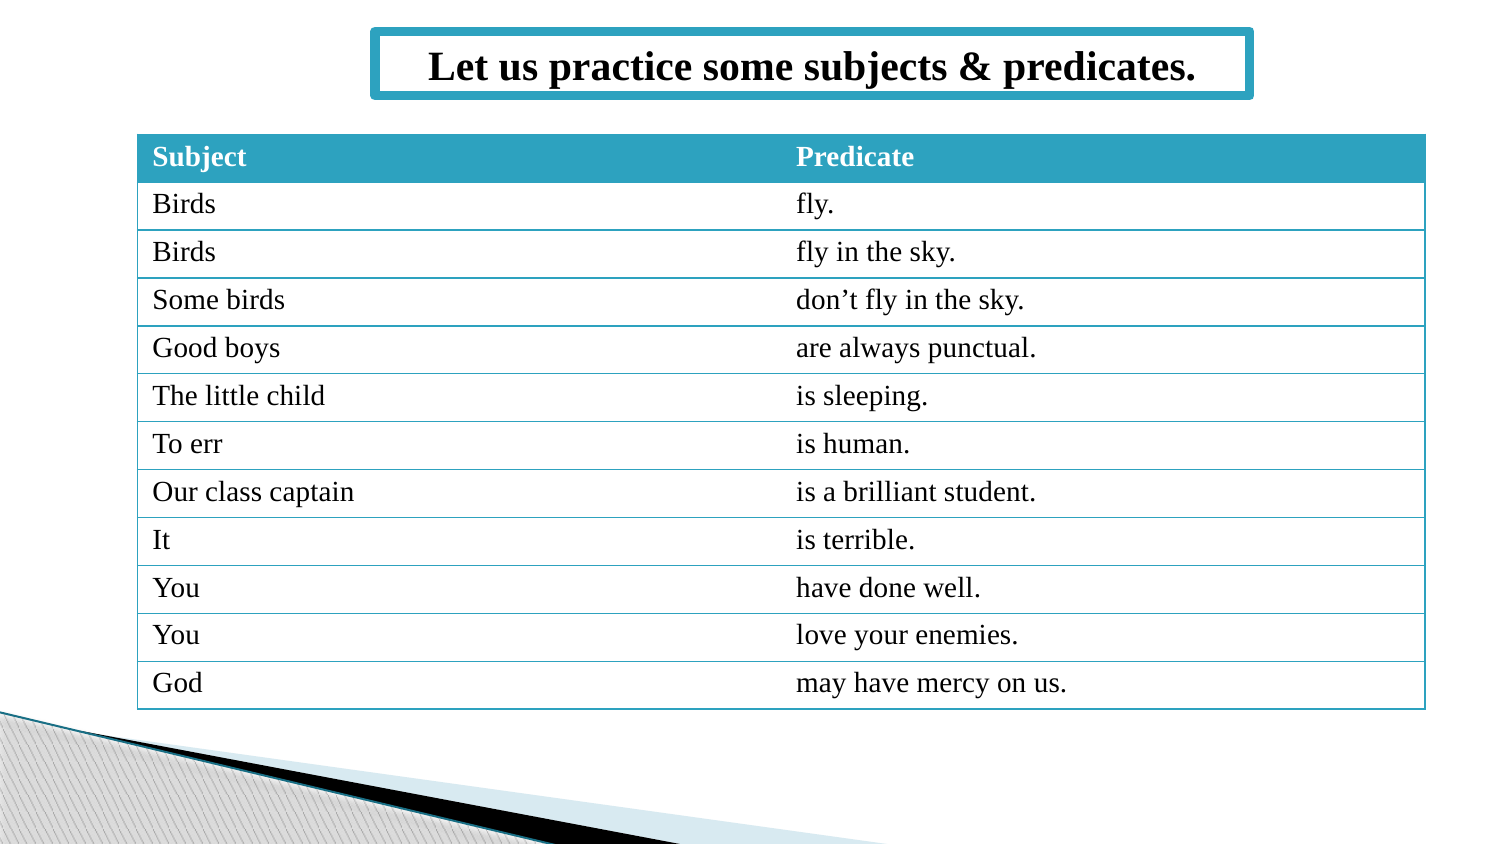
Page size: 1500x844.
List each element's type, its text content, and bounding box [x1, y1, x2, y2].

table_cell is terrible. [781, 518, 1424, 565]
table_cell don’t fly in the sky. [781, 279, 1424, 325]
table_cell is a brilliant student. [781, 470, 1424, 517]
table_cell The little child [138, 374, 781, 421]
table_header Subject [138, 135, 781, 182]
table_cell It [138, 518, 781, 565]
table_cell are always punctual. [781, 327, 1424, 373]
table_cell fly. [781, 183, 1424, 229]
table_cell is human. [781, 422, 1424, 469]
table_cell God [138, 662, 781, 708]
table_cell love your enemies. [781, 614, 1424, 661]
table_cell Birds [138, 231, 781, 277]
table_cell You [138, 614, 781, 661]
table_header Predicate [781, 135, 1424, 182]
text_box Let us practice some subjects & predicates. [370, 27, 1254, 100]
table_cell To err [138, 422, 781, 469]
table_cell Our class captain [138, 470, 781, 517]
table_cell You [138, 566, 781, 613]
table_cell Good boys [138, 327, 781, 373]
table_cell Birds [138, 183, 781, 229]
table_cell Some birds [138, 279, 781, 325]
table_cell have done well. [781, 566, 1424, 613]
table_cell fly in the sky. [781, 231, 1424, 277]
table_cell is sleeping. [781, 374, 1424, 421]
table_cell may have mercy on us. [781, 662, 1424, 708]
